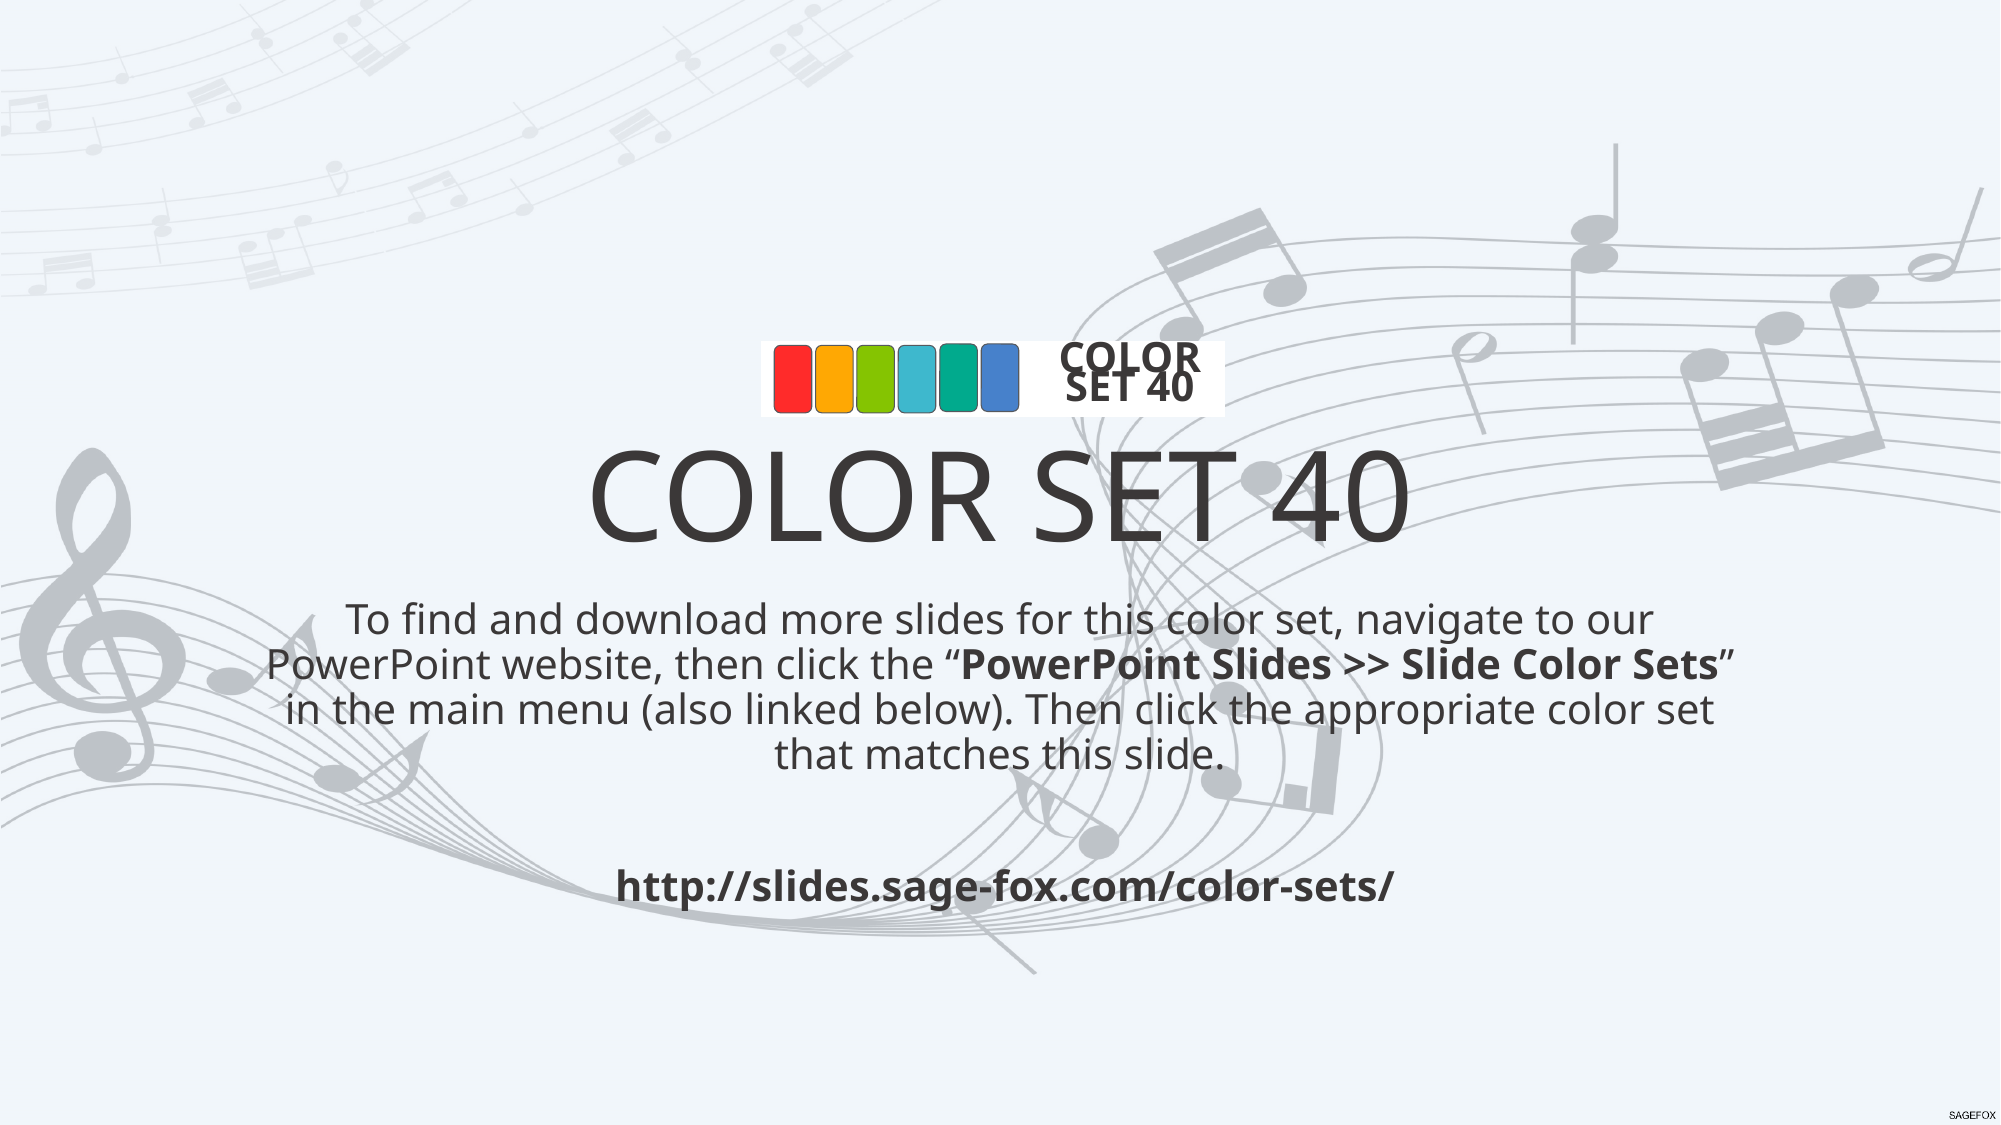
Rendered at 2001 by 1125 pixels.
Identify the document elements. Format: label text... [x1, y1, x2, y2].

picture [1925, 0, 2001, 1125]
title COLOR SET 40 [249, 184, 1750, 576]
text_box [761, 341, 1239, 419]
subtitle To find and download more slides for this color set, navigate to our PowerPoint website, then click the “PowerPoint Slides >> Slide Color Sets” in the main menu (also linked below). Then click the appropriate color set that matches this slide. http://slides.sage-fox.com/color-sets/ [249, 590, 1750, 863]
